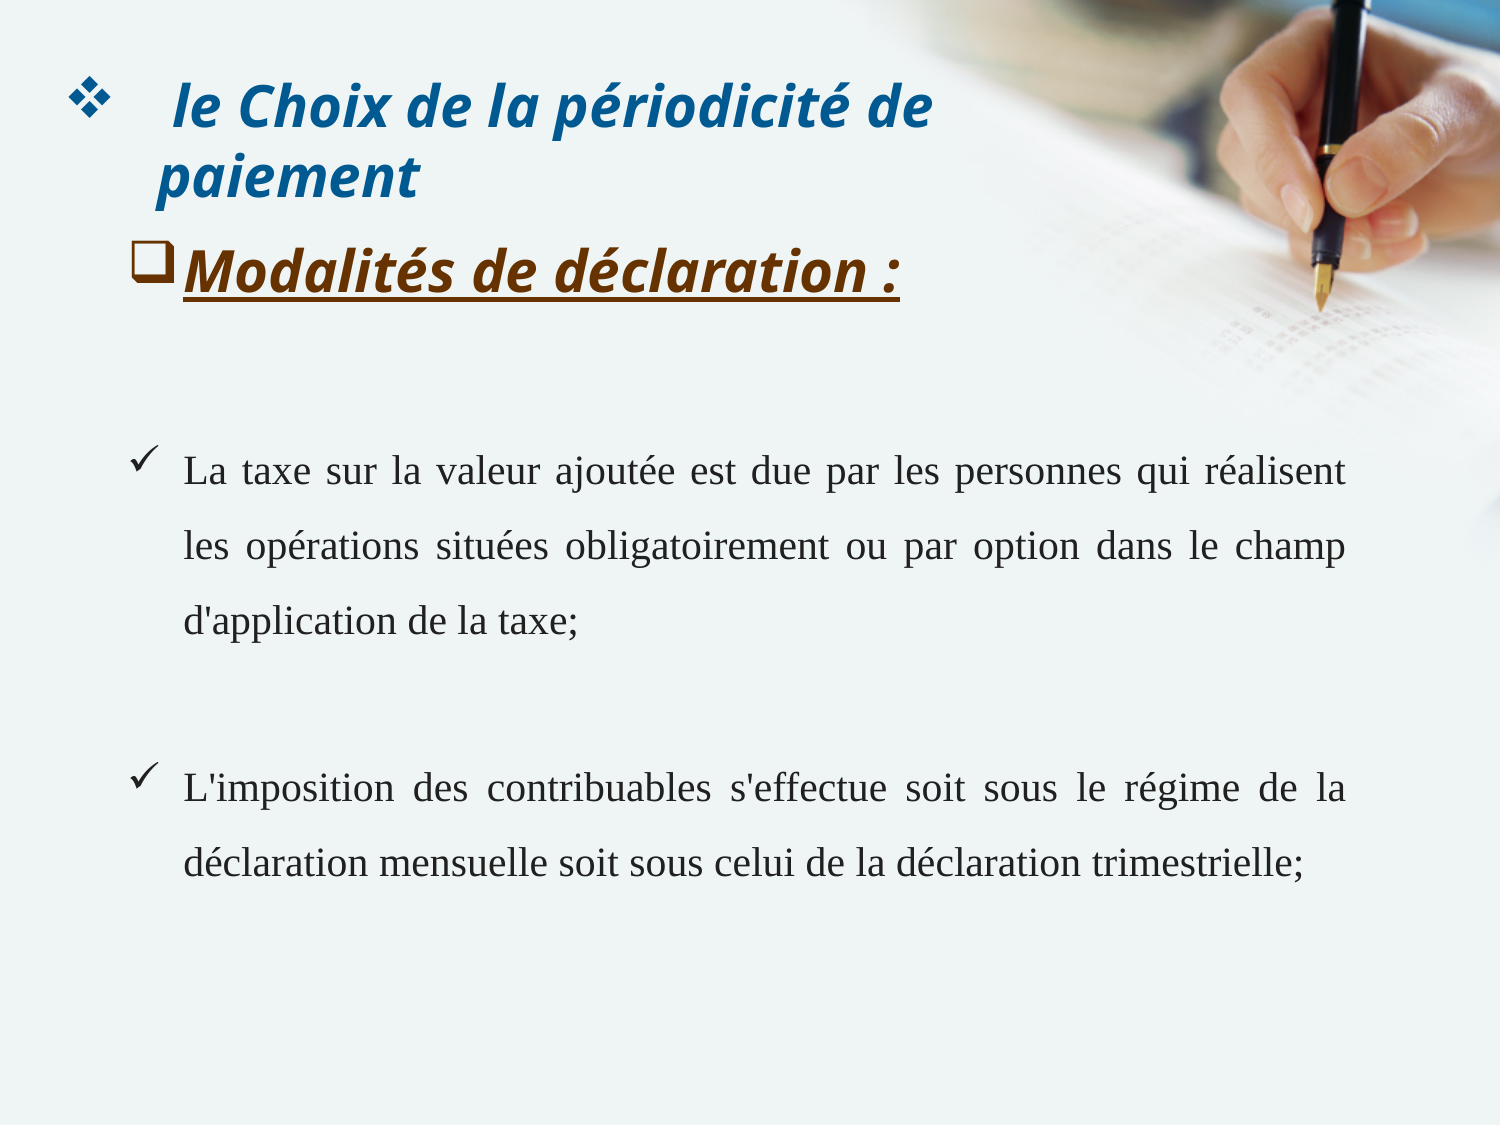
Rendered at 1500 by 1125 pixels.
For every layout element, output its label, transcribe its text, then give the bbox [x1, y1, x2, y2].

list Modalités de déclaration : La taxe sur la valeur ajoutée est due par les personnes qui réalisent les opérations situées obligatoirement ou par option dans le champ d'application de la taxe; L'imposition des contribuables s'effectue soit sous le régime de la déclaration mensuelle soit sous celui de la déclaration trimestrielle; [112, 216, 1363, 1094]
text_box le Choix de la périodicité de paiement [48, 62, 1219, 287]
picture [0, 0, 1500, 1125]
